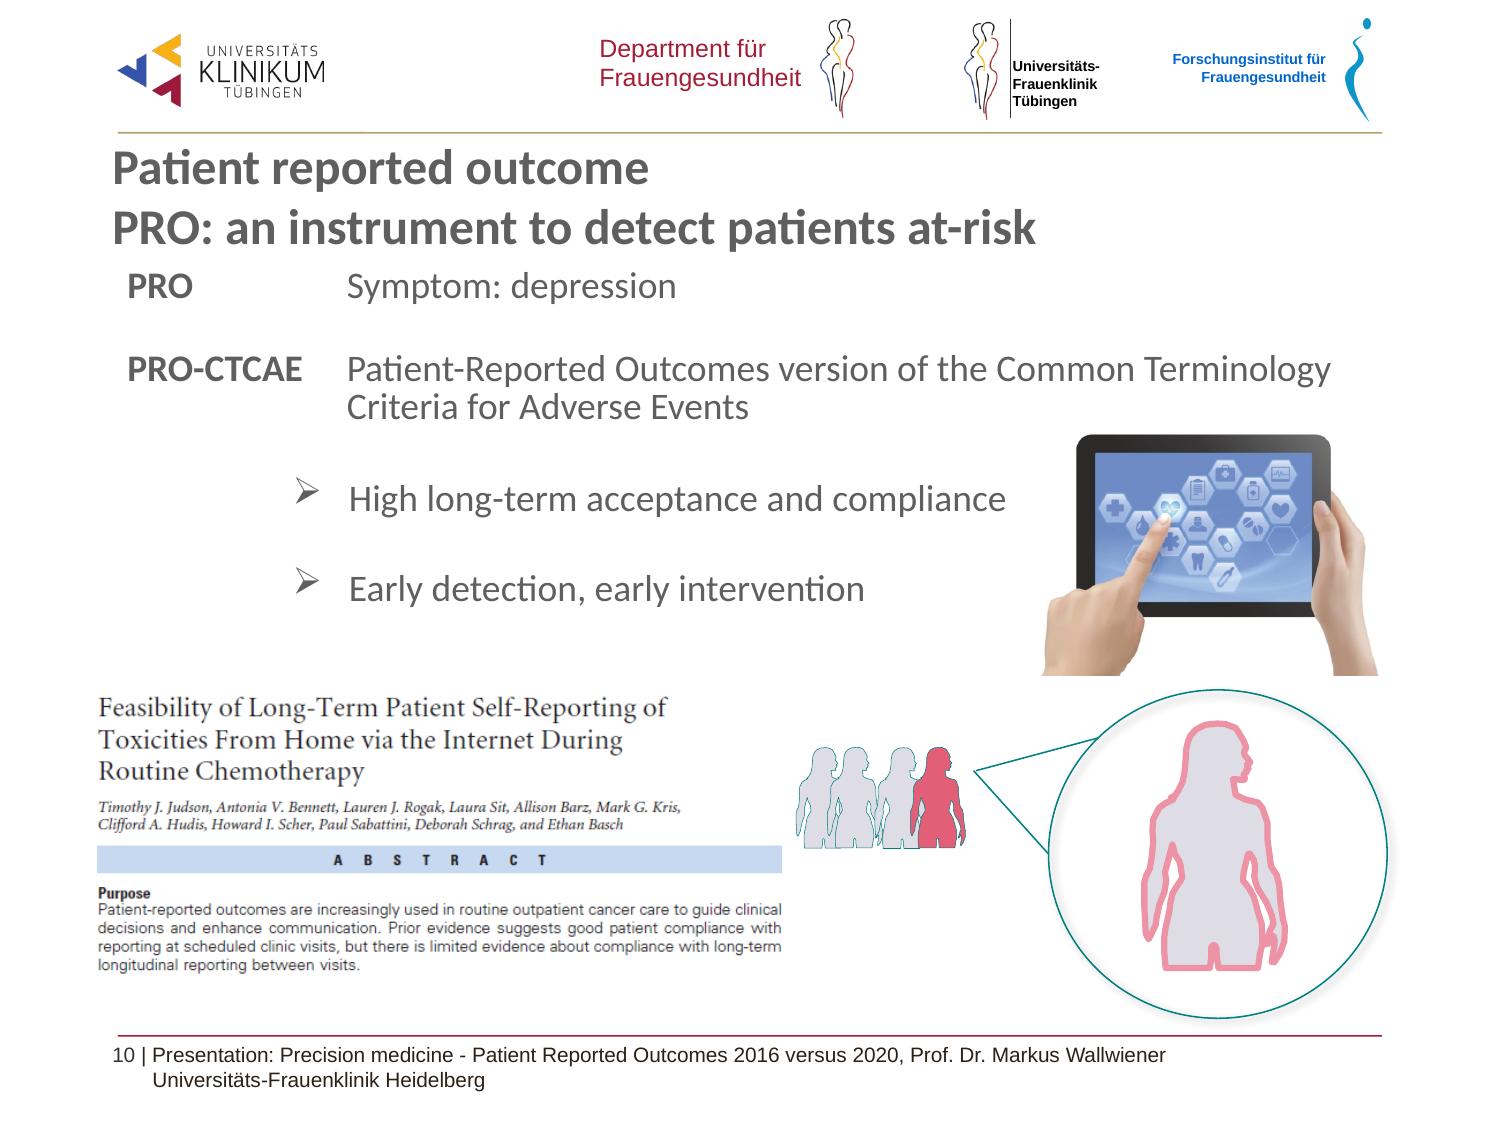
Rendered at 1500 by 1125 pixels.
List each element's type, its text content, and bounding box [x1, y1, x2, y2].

text_box Patient reported outcome PRO: an instrument to detect patients at-risk [112, 134, 1500, 255]
text_box [875, 822, 883, 846]
picture [962, 19, 1001, 122]
table_cell Patient-Reported Outcomes version of the Common Terminology Criteria for Adverse Events [332, 346, 1376, 459]
text_box [796, 747, 841, 849]
text_box High long-term acceptance and compliance Early detection, early intervention [277, 466, 1031, 676]
text_box [874, 747, 920, 849]
text_box [827, 747, 877, 848]
text_box [919, 800, 924, 818]
picture [1345, 18, 1371, 122]
slide_number 10 | Presentation: Precision medicine - Patient Reported Outcomes 2016 versus 2020, Prof. Dr. Markus Wallwiener Universitäts-Frauenklinik Heidelberg [112, 1041, 1377, 1125]
table_cell PRO-CTCAE [112, 346, 332, 459]
picture [1036, 423, 1384, 677]
table_header PRO [112, 262, 332, 346]
table_header Symptom: depression [332, 262, 1376, 346]
picture [818, 16, 857, 120]
picture [83, 657, 785, 982]
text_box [973, 689, 1388, 1019]
picture [117, 33, 324, 107]
text_box [910, 747, 966, 848]
